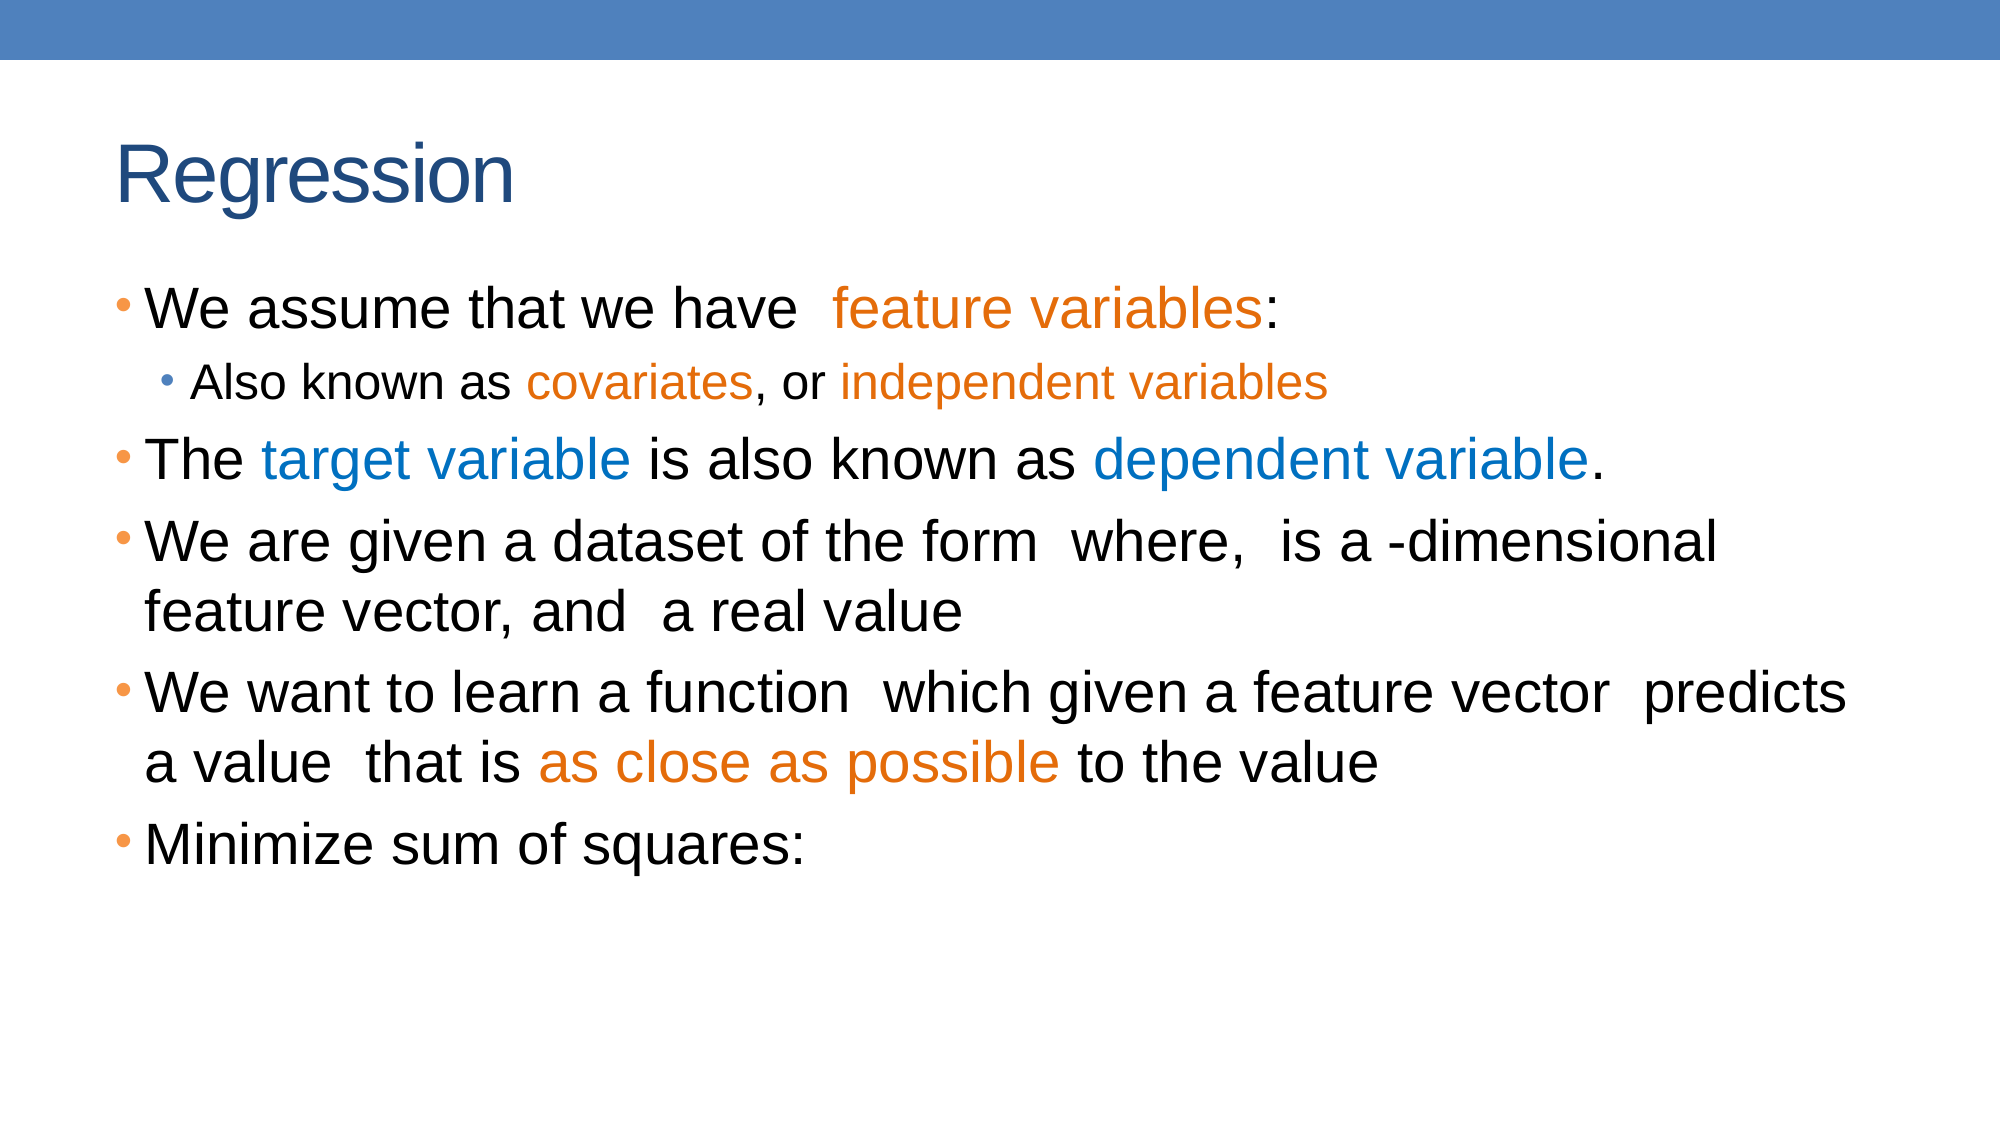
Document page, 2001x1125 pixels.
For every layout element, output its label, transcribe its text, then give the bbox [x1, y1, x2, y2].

title Regression [99, 87, 1900, 250]
